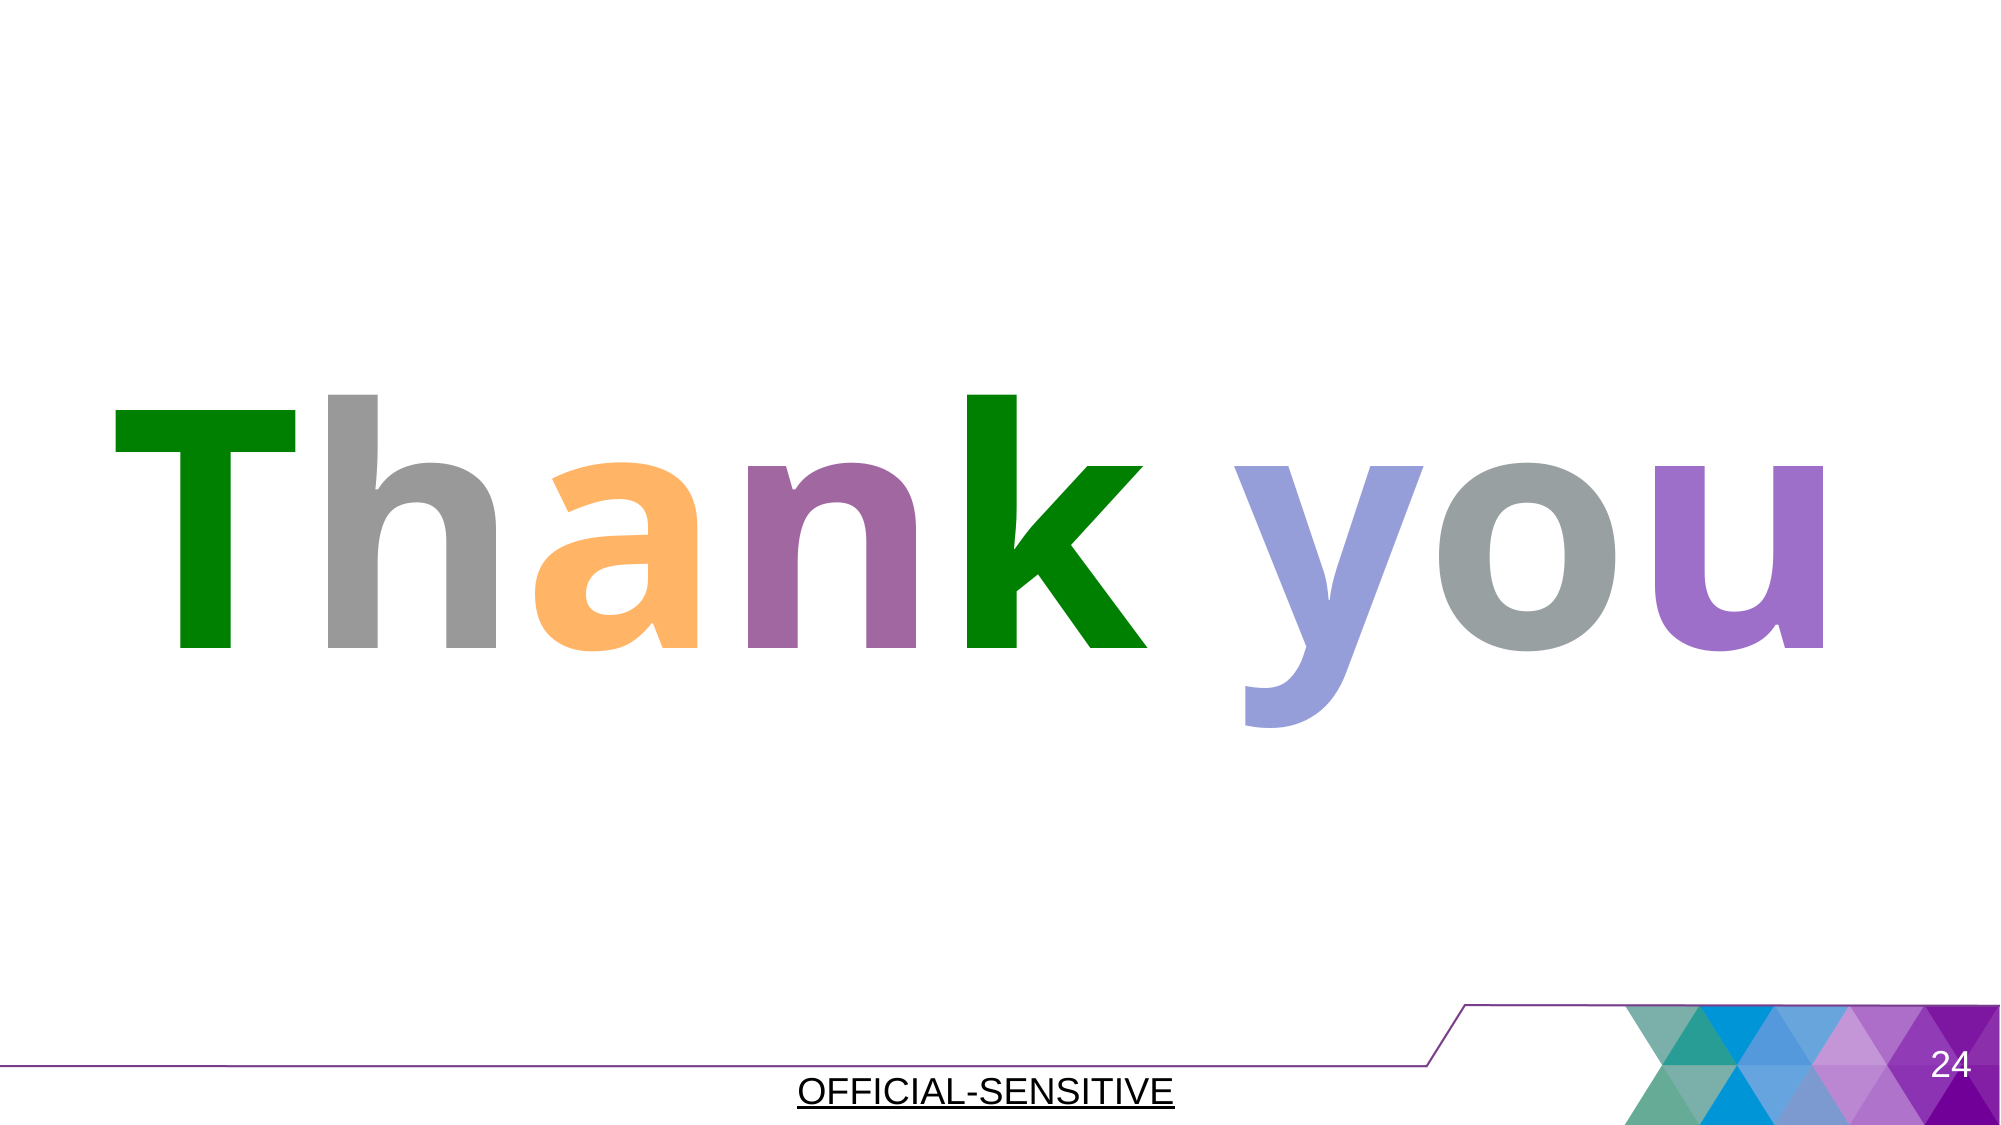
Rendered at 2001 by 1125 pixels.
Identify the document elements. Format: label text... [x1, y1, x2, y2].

text_box Thank you [33, 279, 1925, 801]
slide_number 24 [1902, 1032, 2000, 1093]
picture [0, 0, 2000, 1125]
